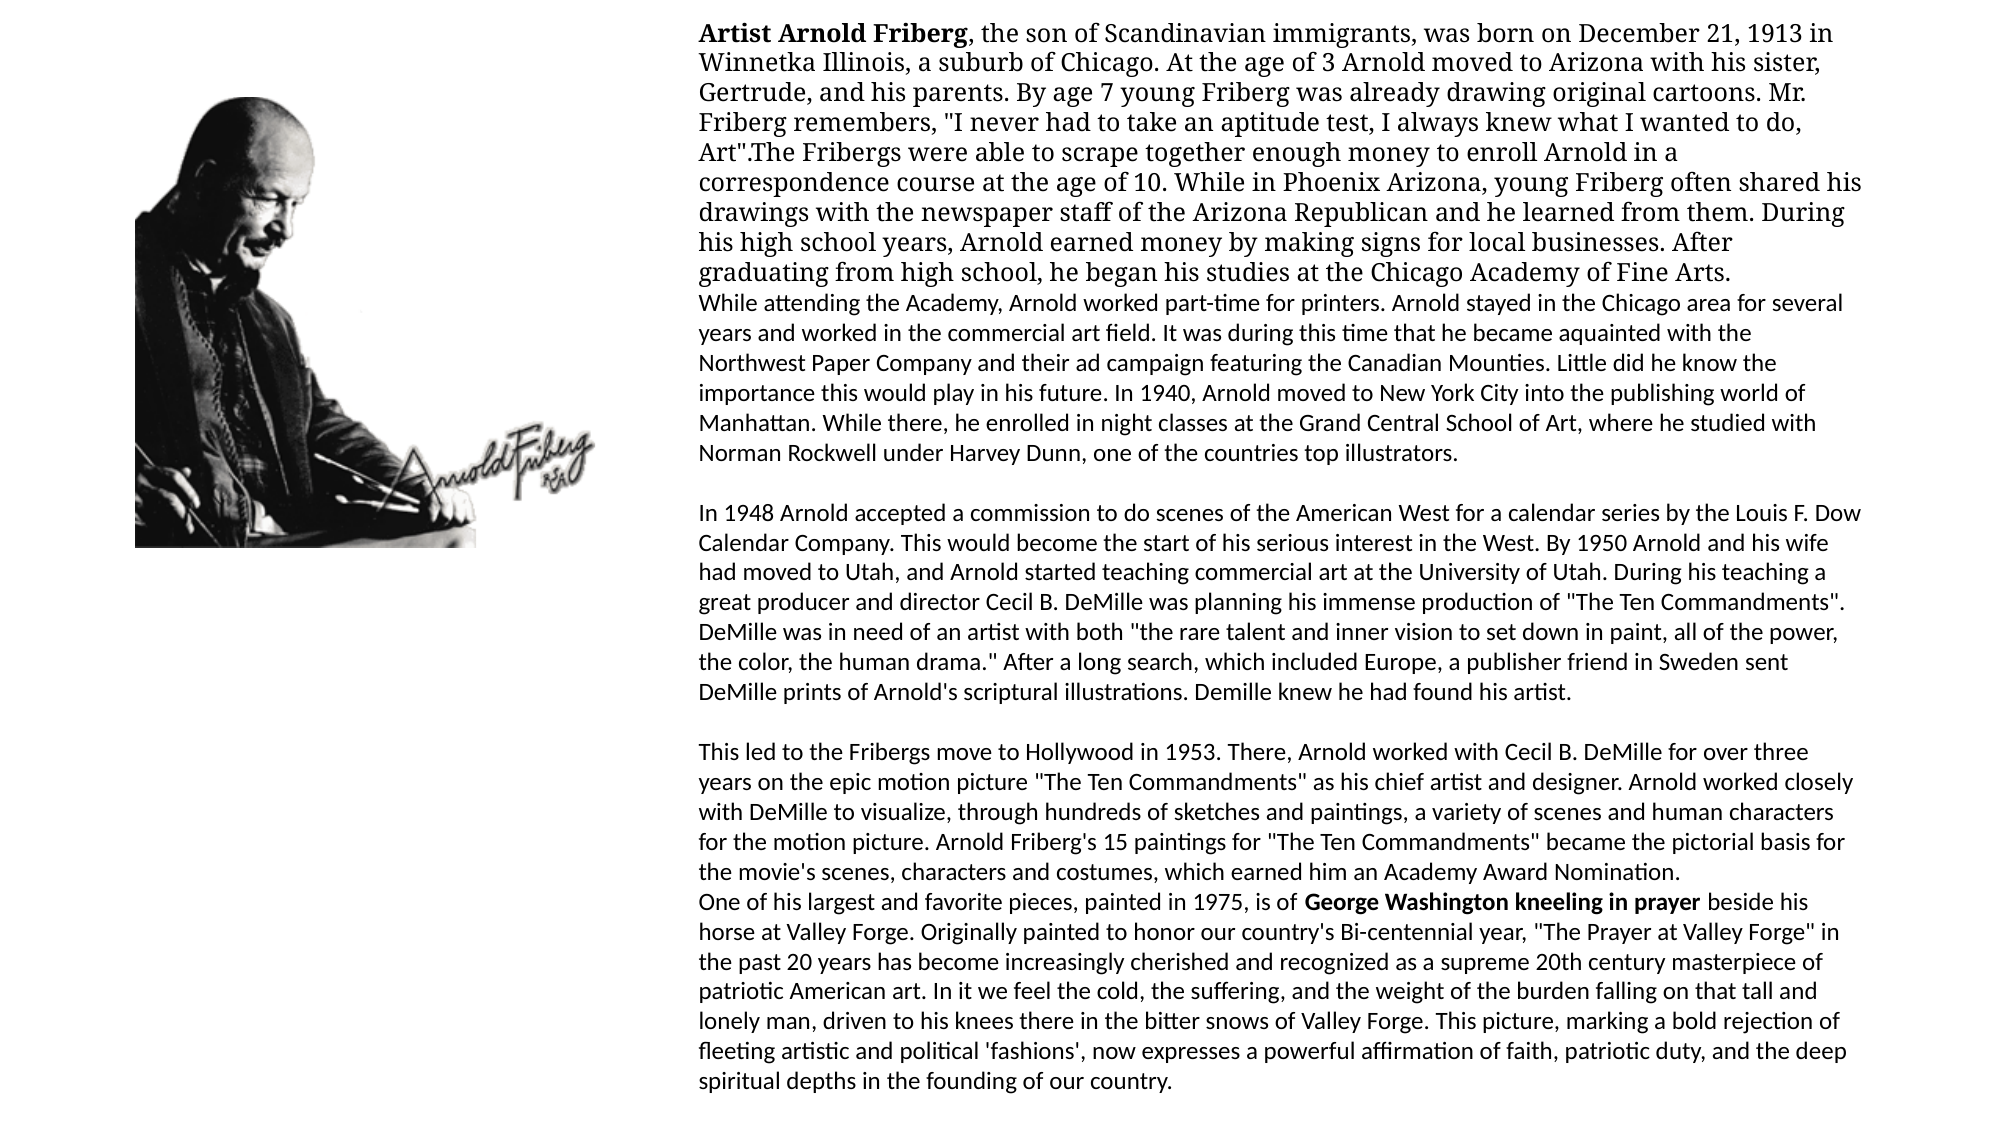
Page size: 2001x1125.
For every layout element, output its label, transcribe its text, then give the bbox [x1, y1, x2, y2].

picture [135, 97, 605, 548]
text_box Artist Arnold Friberg, the son of Scandinavian immigrants, was born on December 21, 1913 in Winnetka Illinois, a suburb of Chicago. At the age of 3 Arnold moved to Arizona with his sister, Gertrude, and his parents. By age 7 young Friberg was already drawing original cartoons. Mr. Friberg remembers, "I never had to take an aptitude test, I always knew what I wanted to do, Art".The Fribergs were able to scrape together enough money to enroll Arnold in a correspondence course at the age of 10. While in Phoenix Arizona, young Friberg often shared his drawings with the newspaper staff of the Arizona Republican and he learned from them. During his high school years, Arnold earned money by making signs for local businesses. After graduating from high school, he began his studies at the Chicago Academy of Fine Arts. While attending the Academy, Arnold worked part-time for printers. Arnold stayed in the Chicago area for several years and worked in the commercial art field. It was during this time that he became aquainted with the Northwest Paper Company and their ad campaign featuring the Canadian Mounties. Little did he know the importance this would play in his future. In 1940, Arnold moved to New York City into the publishing world of Manhattan. While there, he enrolled in night classes at the Grand Central School of Art, where he studied with Norman Rockwell under Harvey Dunn, one of the countries top illustrators. In 1948 Arnold accepted a commission to do scenes of the American West for a calendar series by the Louis F. Dow Calendar Company. This would become the start of his serious interest in the West. By 1950 Arnold and his wife had moved to Utah, and Arnold started teaching commercial art at the University of Utah. During his teaching a great producer and director Cecil B. DeMille was planning his immense production of "The Ten Commandments". DeMille was in need of an artist with both "the rare talent and inner vision to set down in paint, all of the power, the color, the human drama." After a long search, which included Europe, a publisher friend in Sweden sent DeMille prints of Arnold's scriptural illustrations. Demille knew he had found his artist. This led to the Fribergs move to Hollywood in 1953. There, Arnold worked with Cecil B. DeMille for over three years on the epic motion picture "The Ten Commandments" as his chief artist and designer. Arnold worked closely with DeMille to visualize, through hundreds of sketches and paintings, a variety of scenes and human characters for the motion picture. Arnold Friberg's 15 paintings for "The Ten Commandments" became the pictorial basis for the movie's scenes, characters and costumes, which earned him an Academy Award Nomination. One of his largest and favorite pieces, painted in 1975, is of George Washington kneeling in prayer beside his horse at Valley Forge. Originally painted to honor our country's Bi-centennial year, "The Prayer at Valley Forge" in the past 20 years has become increasingly cherished and recognized as a supreme 20th century masterpiece of patriotic American art. In it we feel the cold, the suffering, and the weight of the burden falling on that tall and lonely man, driven to his knees there in the bitter snows of Valley Forge. This picture, marking a bold rejection of fleeting artistic and political 'fashions', now expresses a powerful affirmation of faith, patriotic duty, and the deep spiritual depths in the founding of our country. [683, 9, 1881, 1103]
